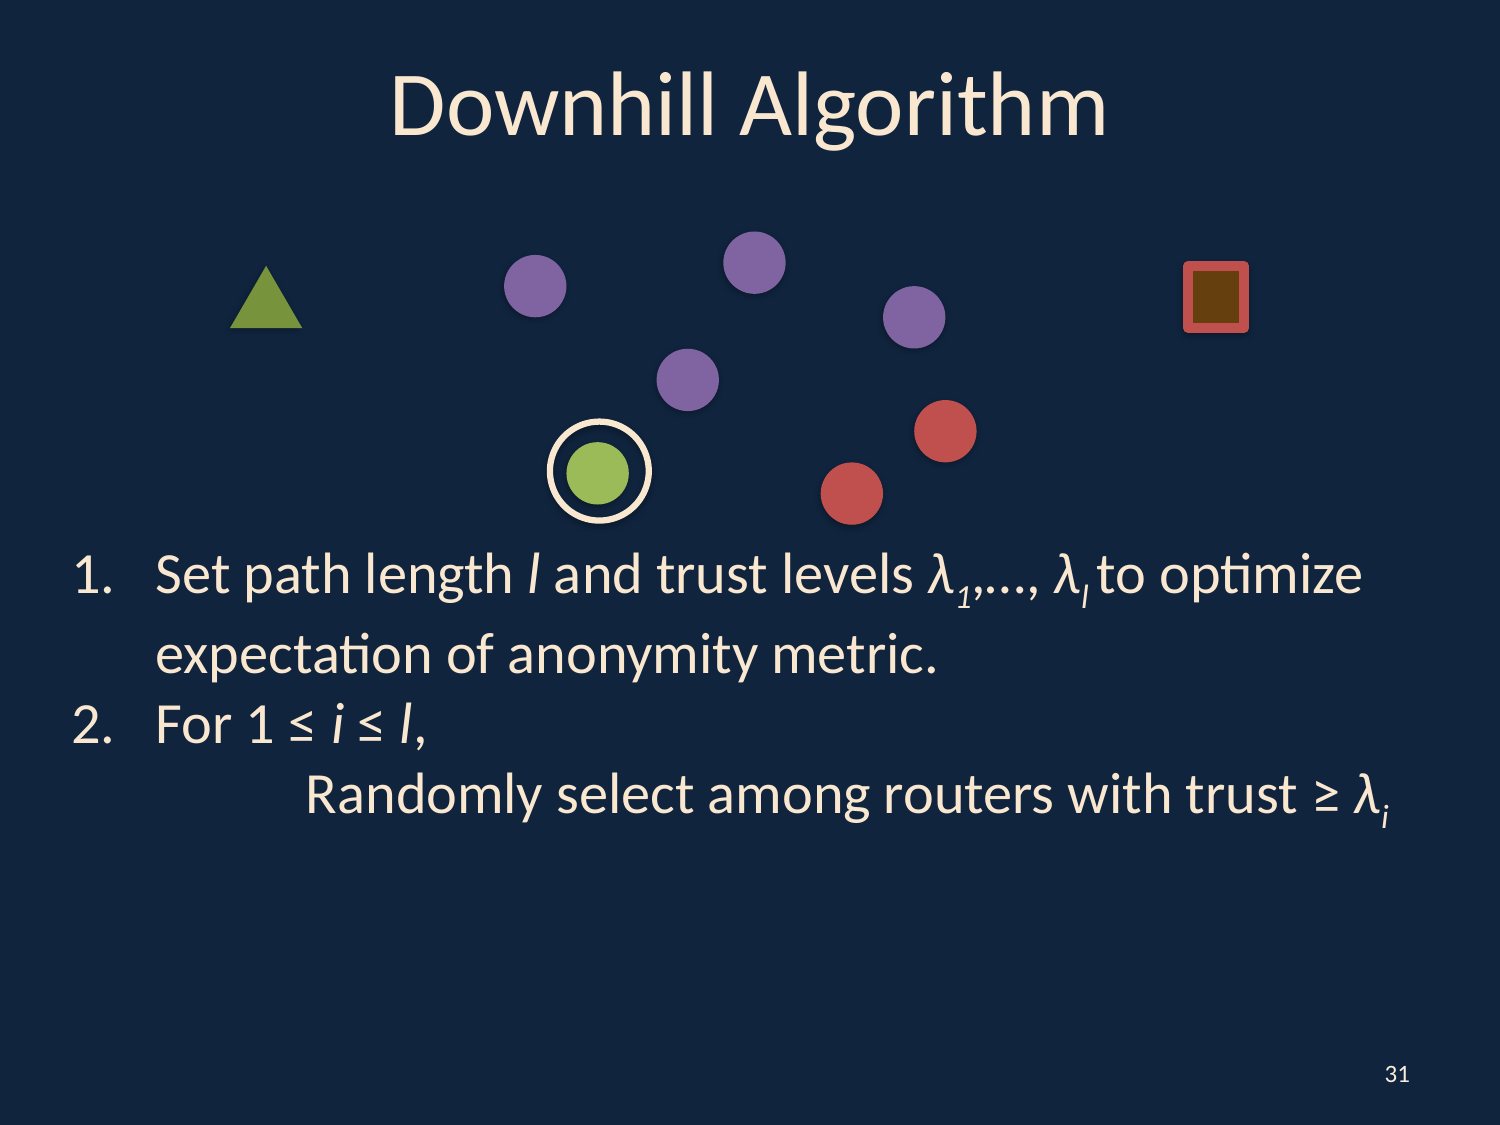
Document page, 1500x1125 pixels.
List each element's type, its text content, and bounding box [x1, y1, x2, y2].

text_box [913, 399, 978, 464]
text_box [503, 254, 568, 319]
title Downhill Algorithm [75, 20, 1425, 177]
text_box [722, 230, 787, 295]
text_box [819, 461, 884, 526]
text_box [655, 347, 720, 412]
text_box [229, 265, 303, 329]
text_box [1187, 265, 1245, 329]
text_box [882, 285, 947, 350]
text_box Set path length l and trust levels λ1,…, λl to optimize expectation of anonymity metric. For 1 ≤ i ≤ l, Randomly select among routers with trust ≥ λi [56, 528, 1482, 843]
slide_number 31 [1074, 1042, 1425, 1103]
text_box [549, 420, 650, 522]
text_box [565, 441, 630, 506]
